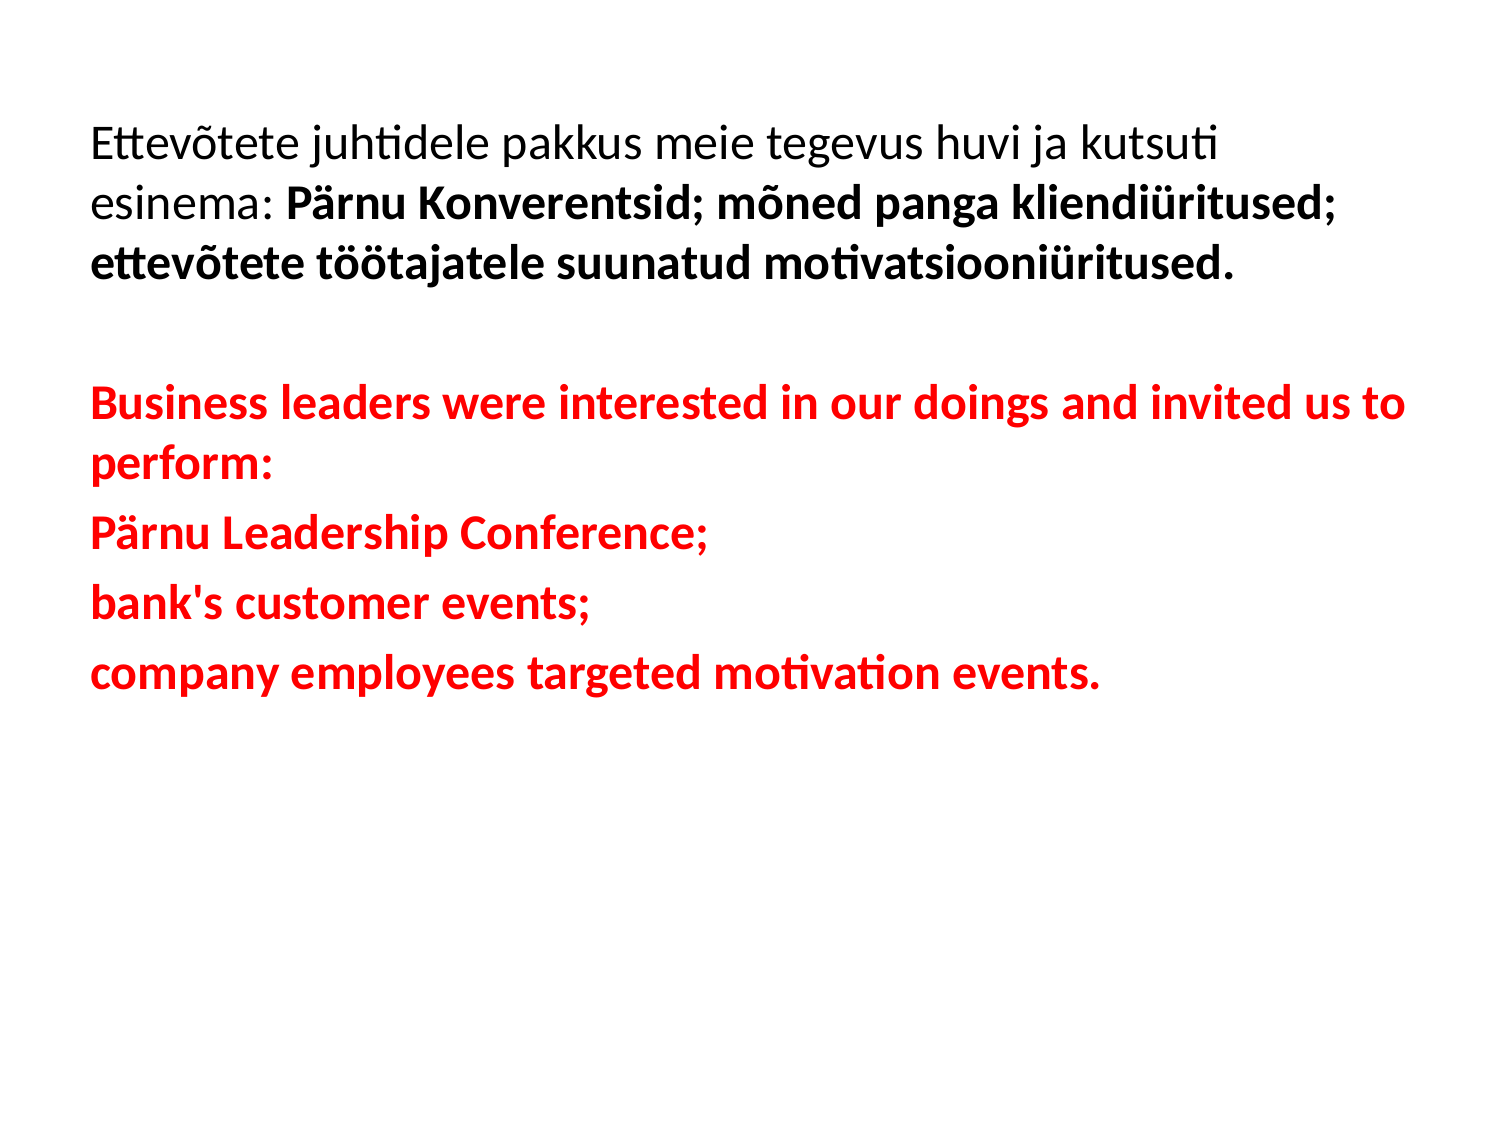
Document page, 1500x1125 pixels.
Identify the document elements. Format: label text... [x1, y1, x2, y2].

list Ettevõtete juhtidele pakkus meie tegevus huvi ja kutsuti esinema: Pärnu Konverentsid; mõned panga kliendiüritused; ettevõtete töötajatele suunatud motivatsiooniüritused. Business leaders were interested in our doings and invited us to perform: Pärnu Leadership Conference; bank's customer events; company employees targeted motivation events. [75, 101, 1425, 1005]
